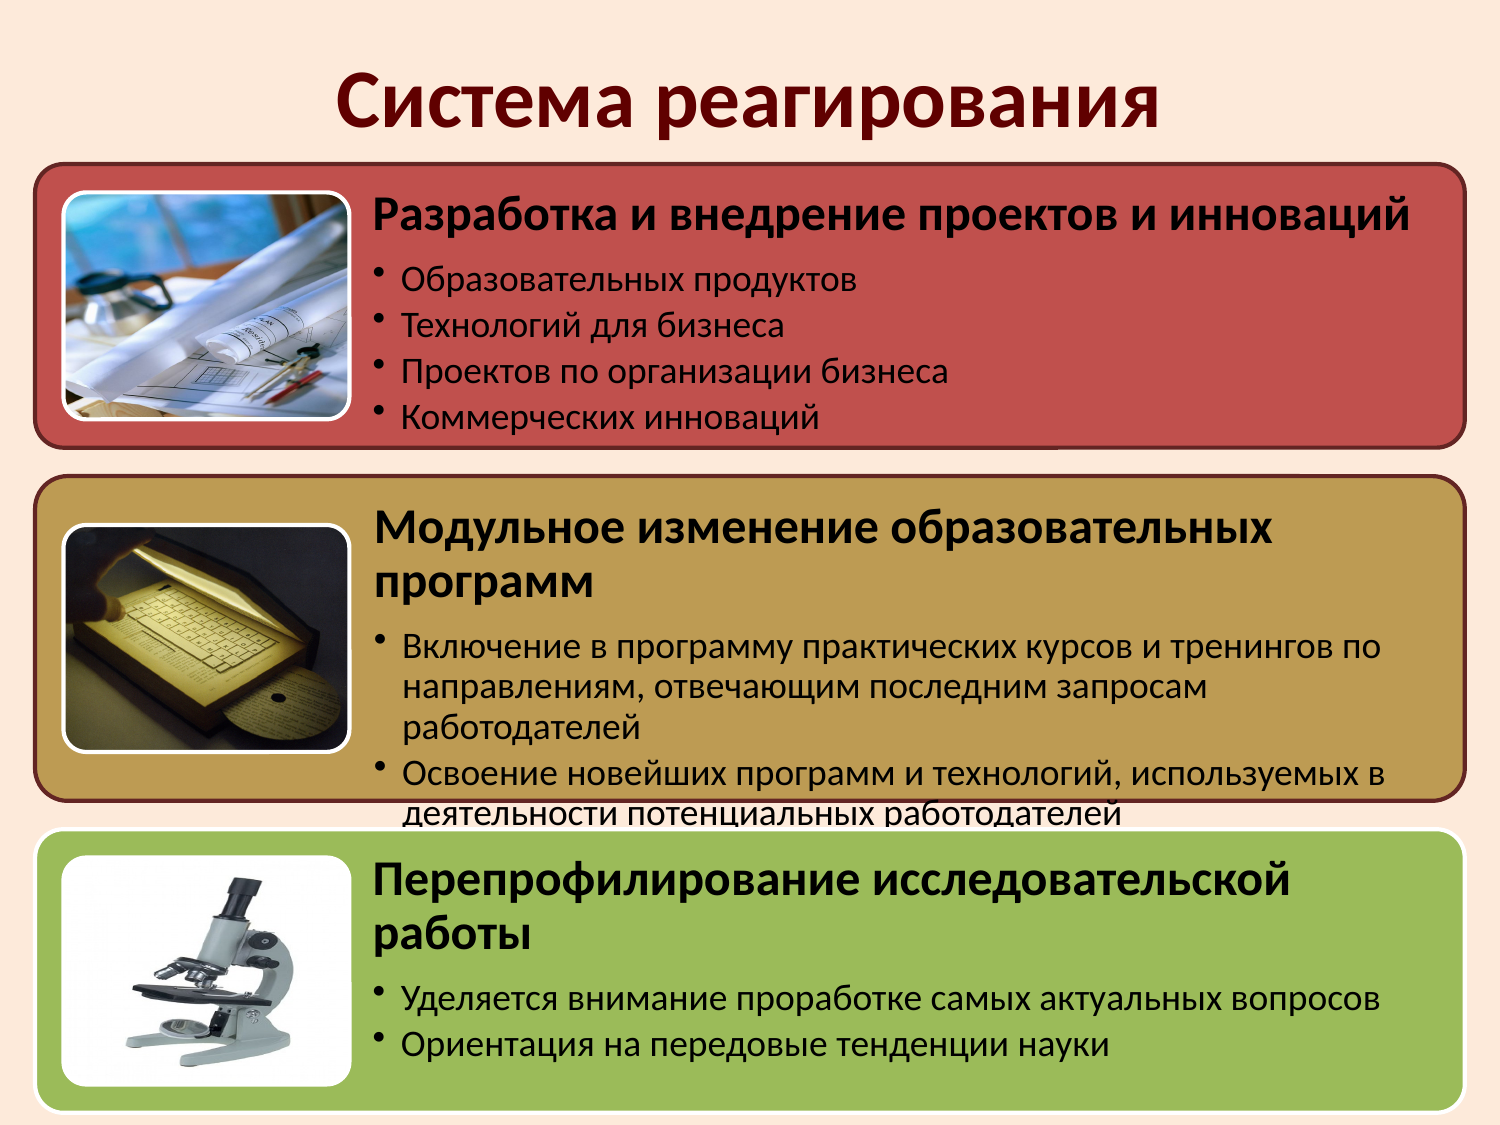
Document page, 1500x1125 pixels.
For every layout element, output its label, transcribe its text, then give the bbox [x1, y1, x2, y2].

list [34, 163, 1466, 1114]
title Система реагирования [75, 23, 1425, 161]
